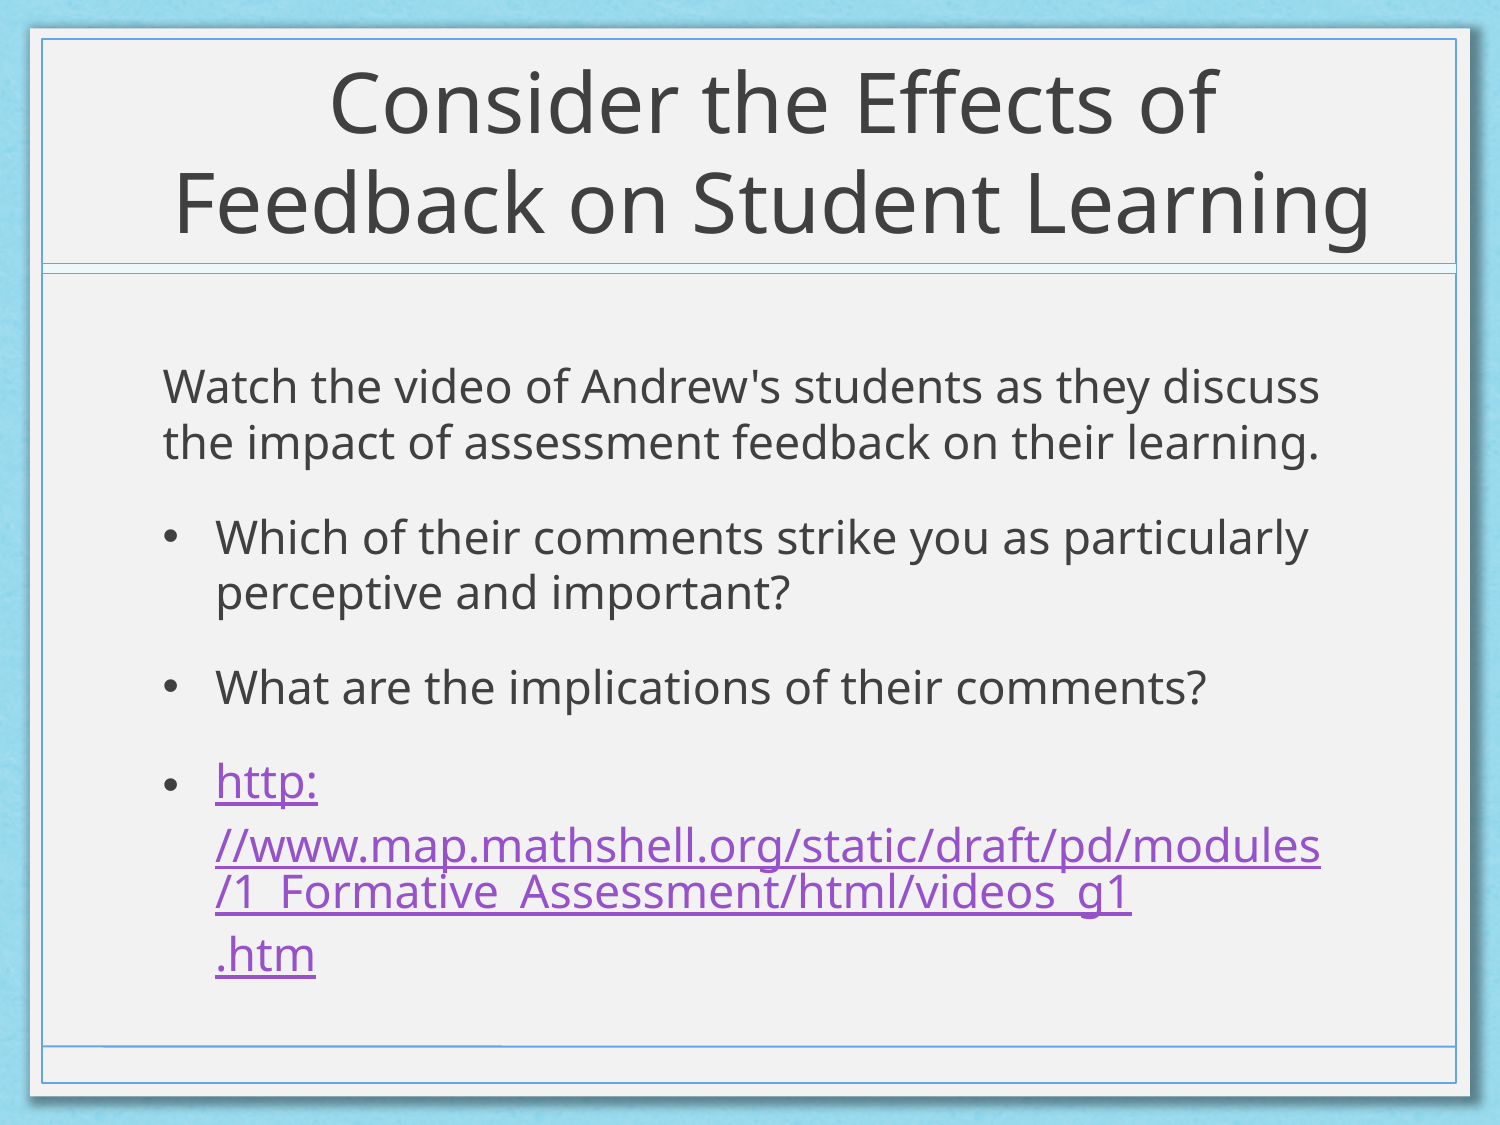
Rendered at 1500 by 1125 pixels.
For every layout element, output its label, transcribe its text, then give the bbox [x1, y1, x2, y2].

list Watch the video of Andrew's students as they discuss the impact of assessment feedback on their learning. Which of their comments strike you as particularly perceptive and important? What are the implications of their comments? http://www.map.mathshell.org/static/draft/pd/modules/1_Formative_Assessment/html/videos_g1.htm [147, 350, 1353, 995]
title Consider the Effects of Feedback on Student Learning [147, 40, 1399, 260]
